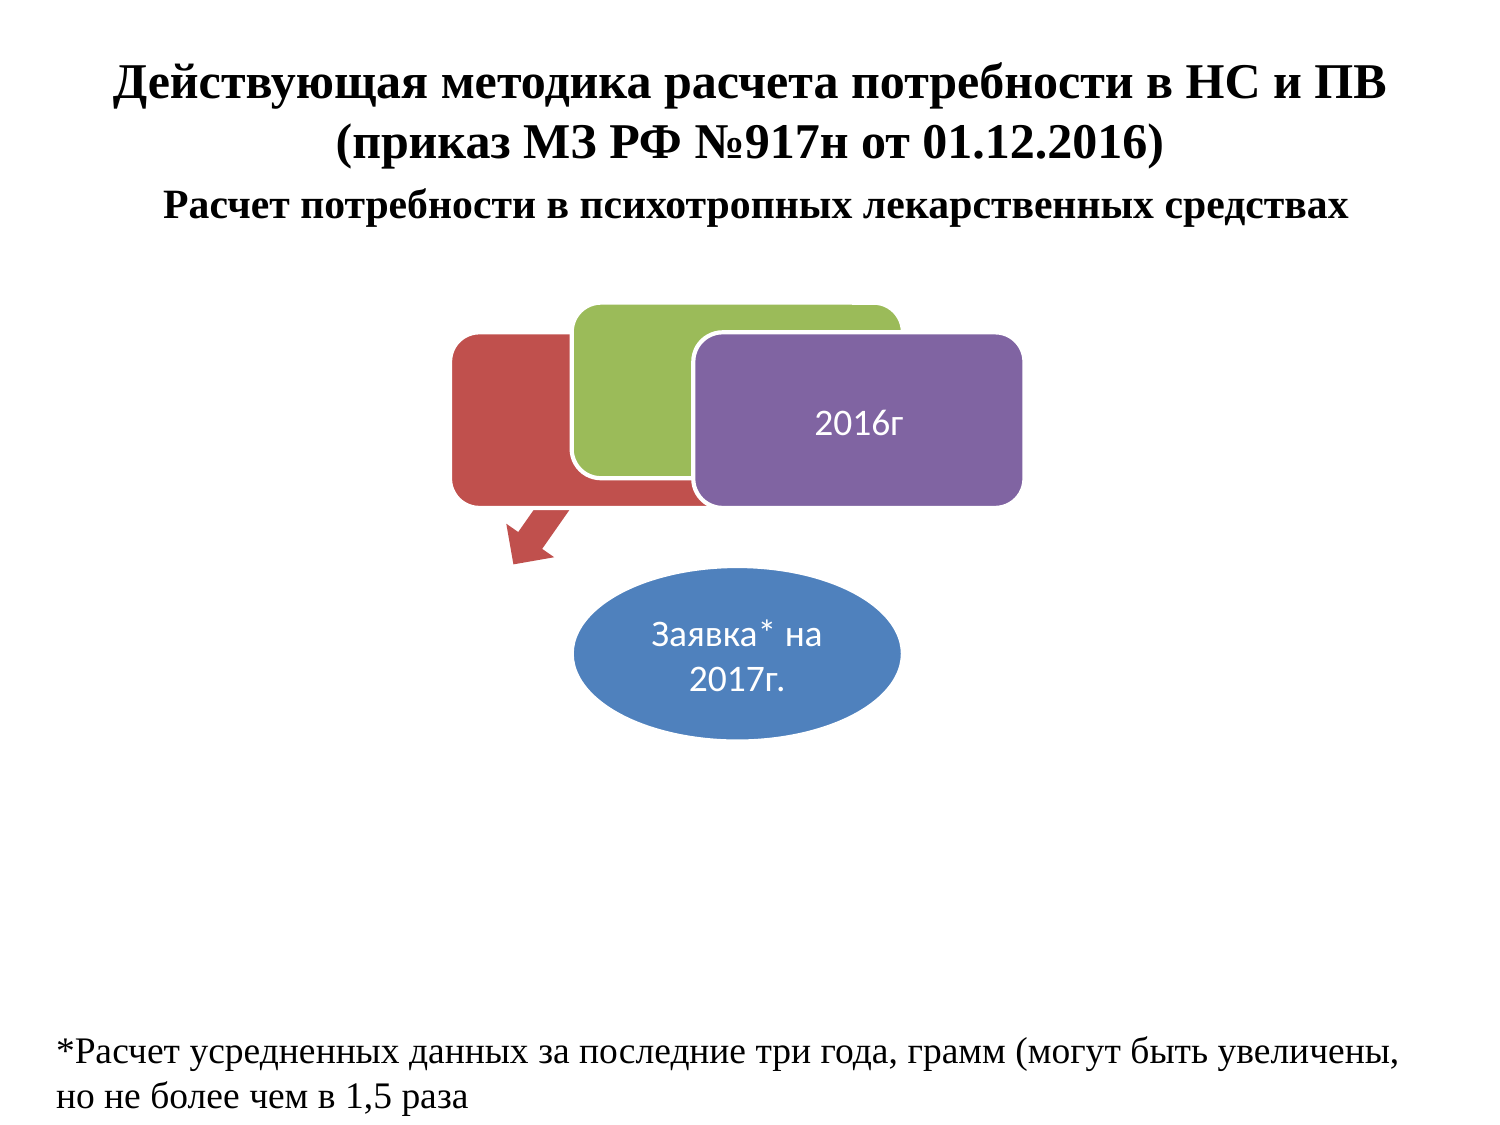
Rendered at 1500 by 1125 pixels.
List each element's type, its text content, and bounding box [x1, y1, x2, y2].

title Действующая методика расчета потребности в НС и ПВ (приказ МЗ РФ №917н от 01.12.2016) Расчет потребности в психотропных лекарственных средствах [75, 45, 1425, 233]
text_box *Расчет усредненных данных за последние три года, грамм (могут быть увеличены, но не более чем в 1,5 раза [41, 1018, 1424, 1124]
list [74, 302, 1400, 1006]
